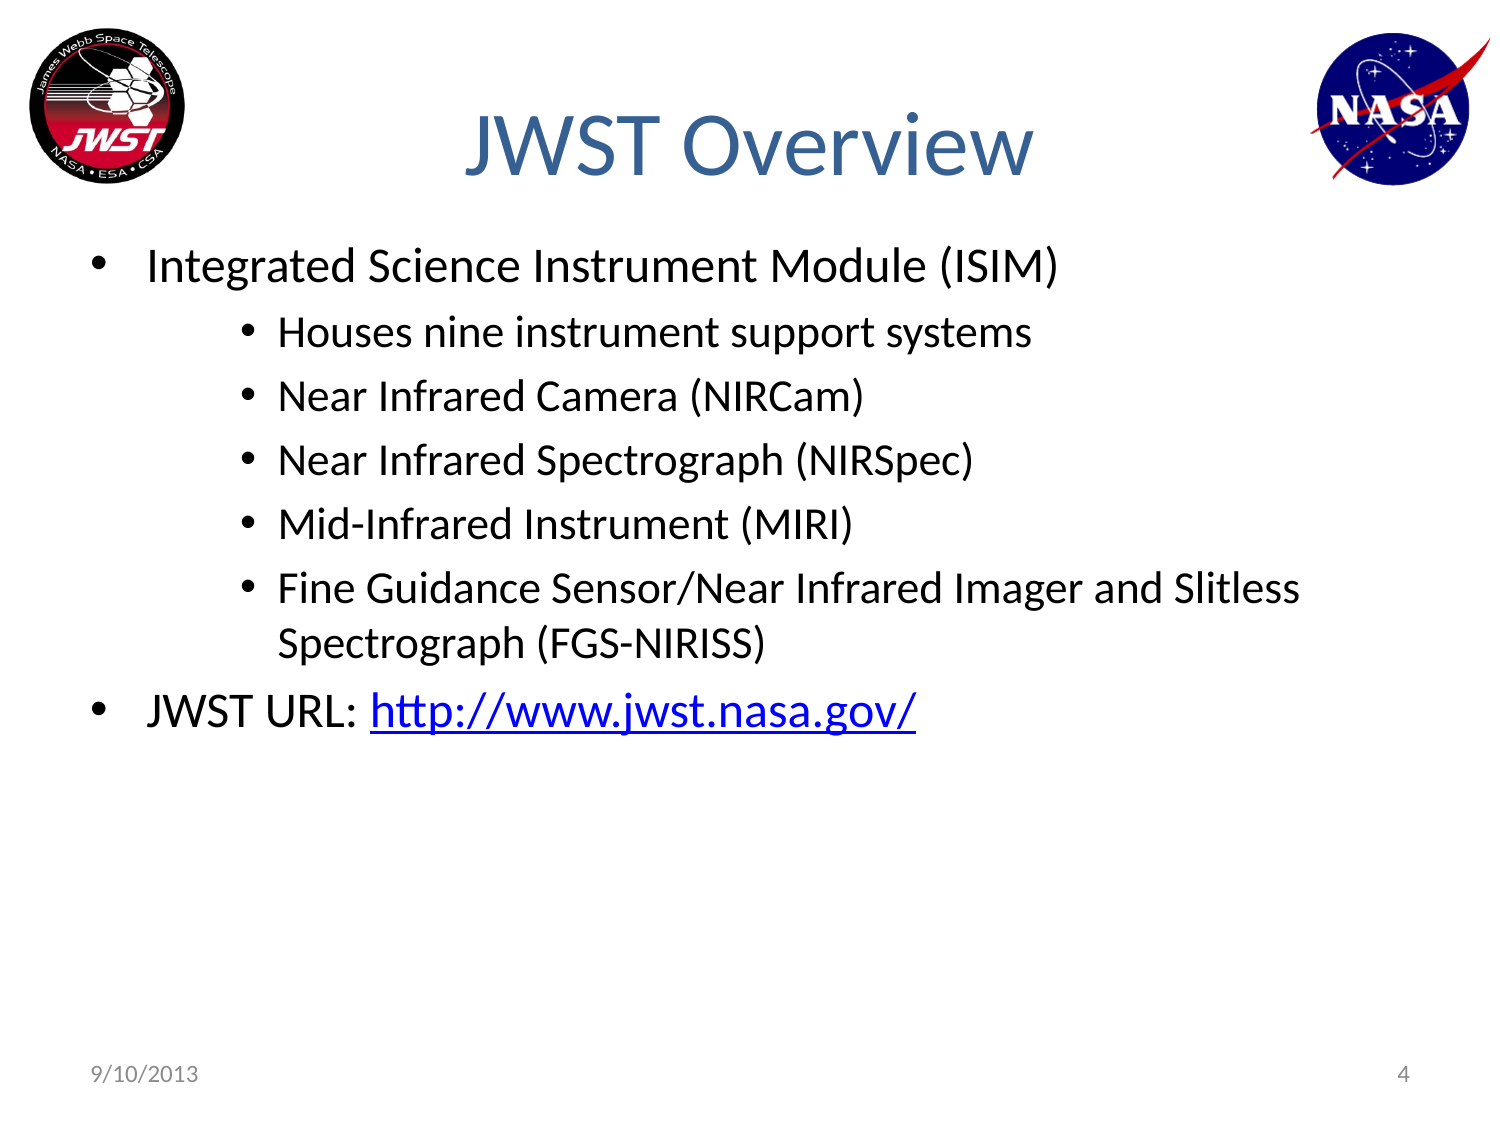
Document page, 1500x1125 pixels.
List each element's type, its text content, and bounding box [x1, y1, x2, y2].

slide_number 4 [1337, 1042, 1425, 1103]
title JWST Overview [75, 45, 1425, 224]
picture [1296, 12, 1497, 213]
list Integrated Science Instrument Module (ISIM) Houses nine instrument support systems Near Infrared Camera (NIRCam) Near Infrared Spectrograph (NIRSpec) Mid-Infrared Instrument (MIRI) Fine Guidance Sensor/Near Infrared Imager and Slitless Spectrograph (FGS-NIRISS) JWST URL: http://www.jwst.nasa.gov/ [75, 224, 1425, 1025]
picture [24, 24, 188, 188]
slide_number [75, 1042, 225, 1103]
